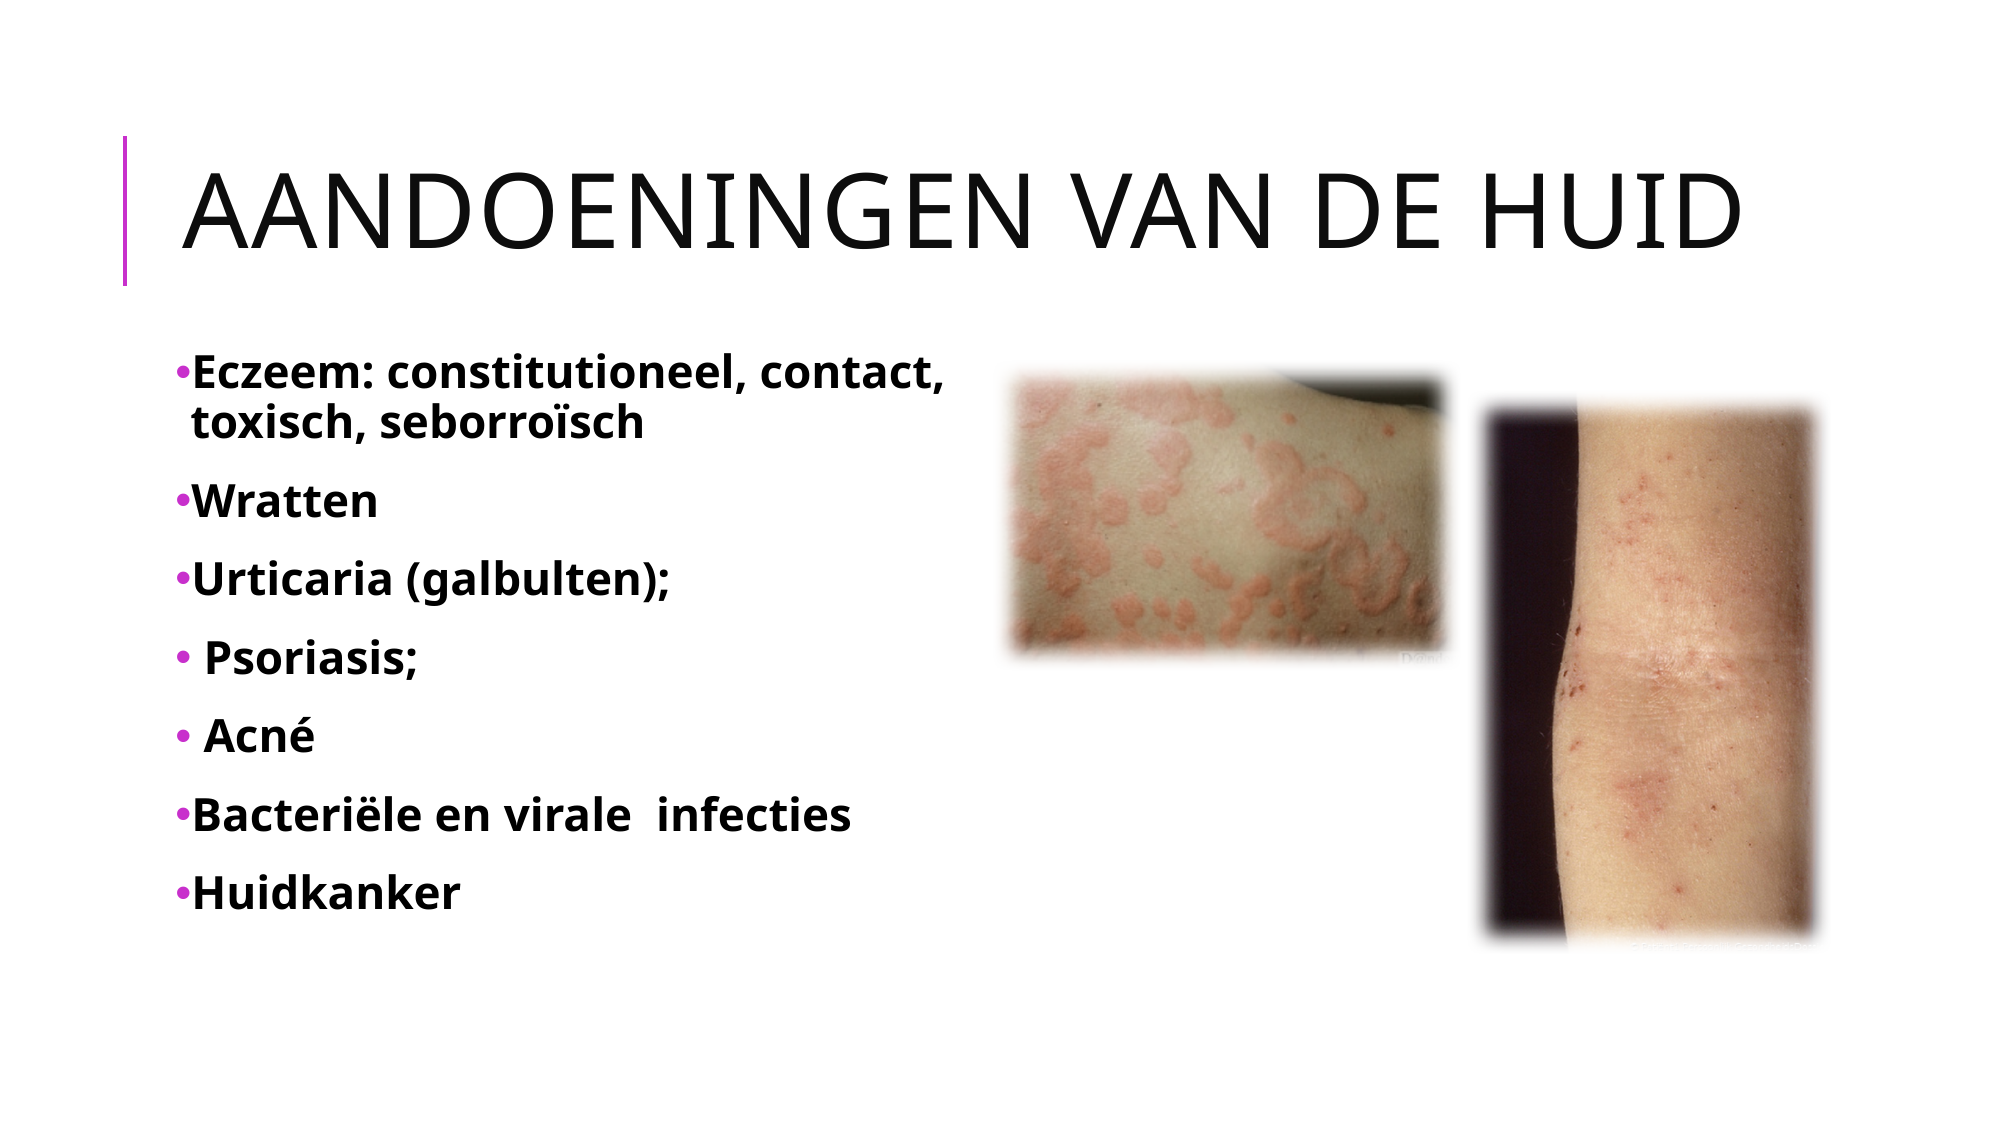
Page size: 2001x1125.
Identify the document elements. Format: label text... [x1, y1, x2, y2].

list Eczeem: constitutioneel, contact, toxisch, seborroïsch Wratten Urticaria (galbulten); Psoriasis; Acné Bacteriële en virale infecties Huidkanker [168, 341, 1039, 1002]
picture [1466, 389, 1832, 955]
title Aandoeningen van de huid [168, 96, 1885, 342]
picture [992, 359, 1462, 673]
